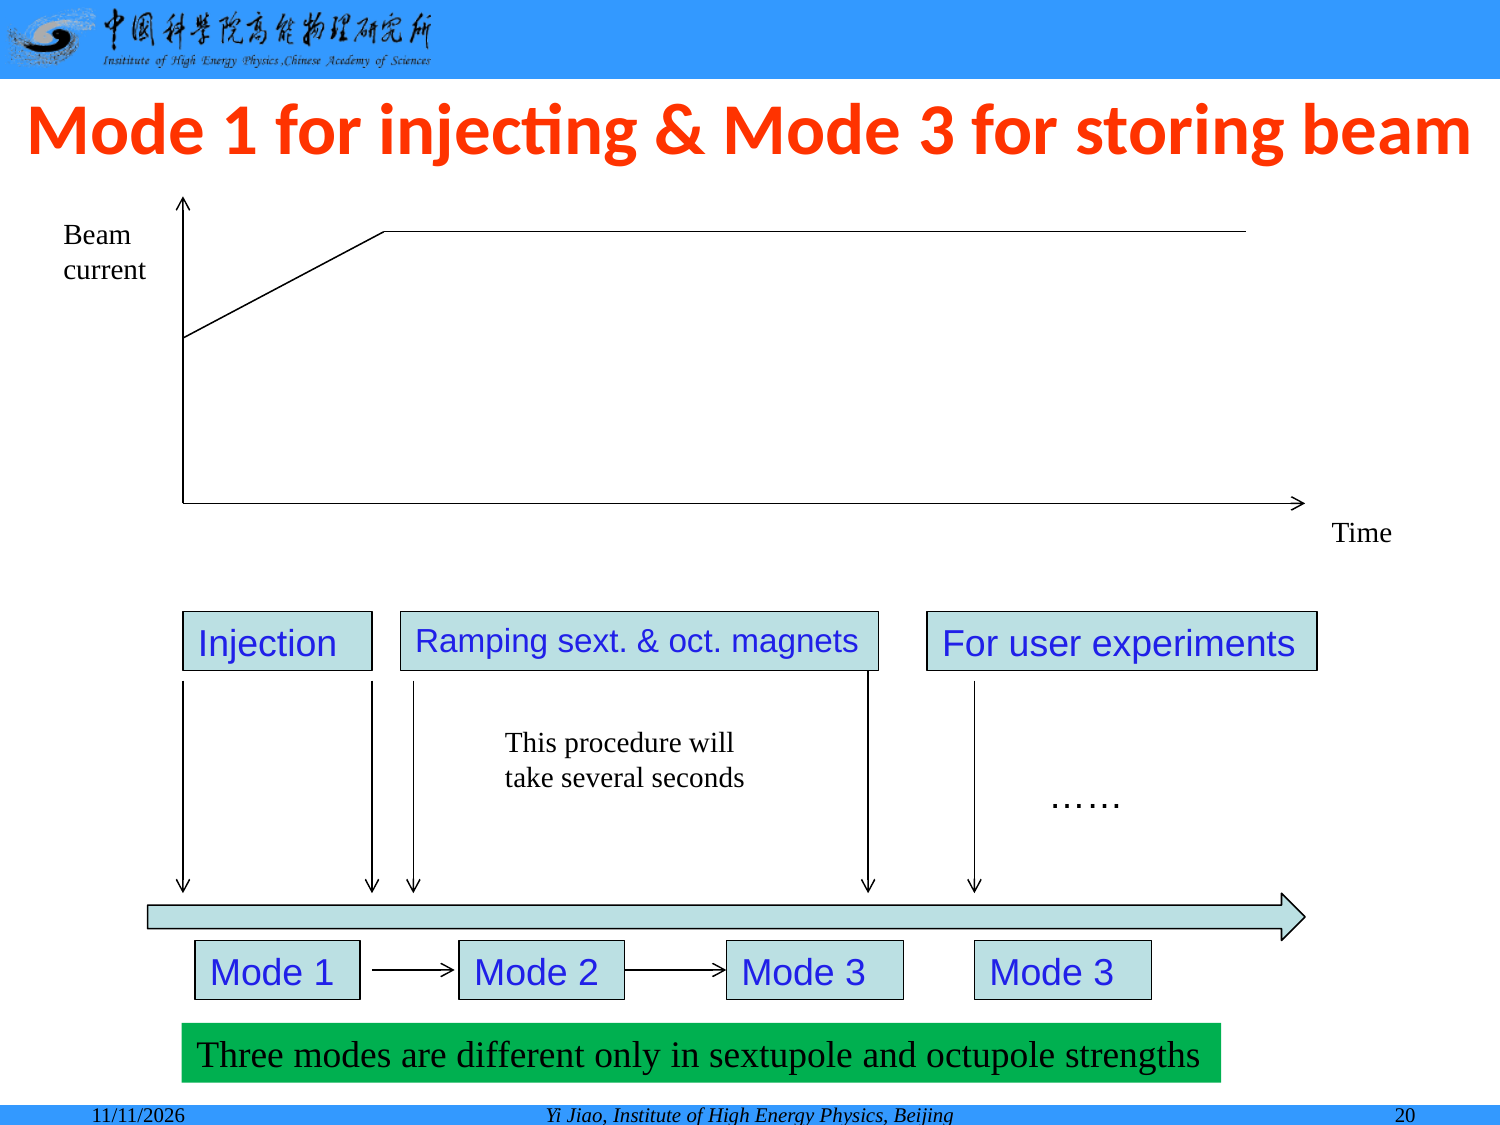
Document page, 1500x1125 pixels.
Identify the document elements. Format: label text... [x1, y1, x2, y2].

text_box Injection [182, 611, 372, 671]
text_box [147, 893, 1306, 941]
slide_number 20 [1080, 1093, 1431, 1125]
text_box …… [1033, 763, 1317, 823]
text_box For user experiments [927, 611, 1317, 671]
text_box Time [1316, 505, 1435, 556]
text_box Beam current [48, 208, 167, 293]
text_box Mode 2 [459, 940, 625, 1000]
text_box Ramping sext. & oct. magnets [400, 611, 879, 671]
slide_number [76, 1093, 427, 1125]
text_box Mode 1 [194, 940, 361, 1000]
text_box Mode 3 [726, 940, 904, 1000]
text_box Mode 3 [974, 940, 1152, 1000]
picture [5, 7, 431, 68]
footer Yi Jiao, Institute of High Energy Physics, Beijing [466, 1093, 1034, 1125]
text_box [182, 231, 384, 339]
text_box This procedure will take several seconds [490, 715, 762, 801]
title Mode 1 for injecting & Mode 3 for storing beam [0, 77, 1500, 173]
text_box Three modes are different only in sextupole and octupole strengths [181, 1022, 1222, 1083]
